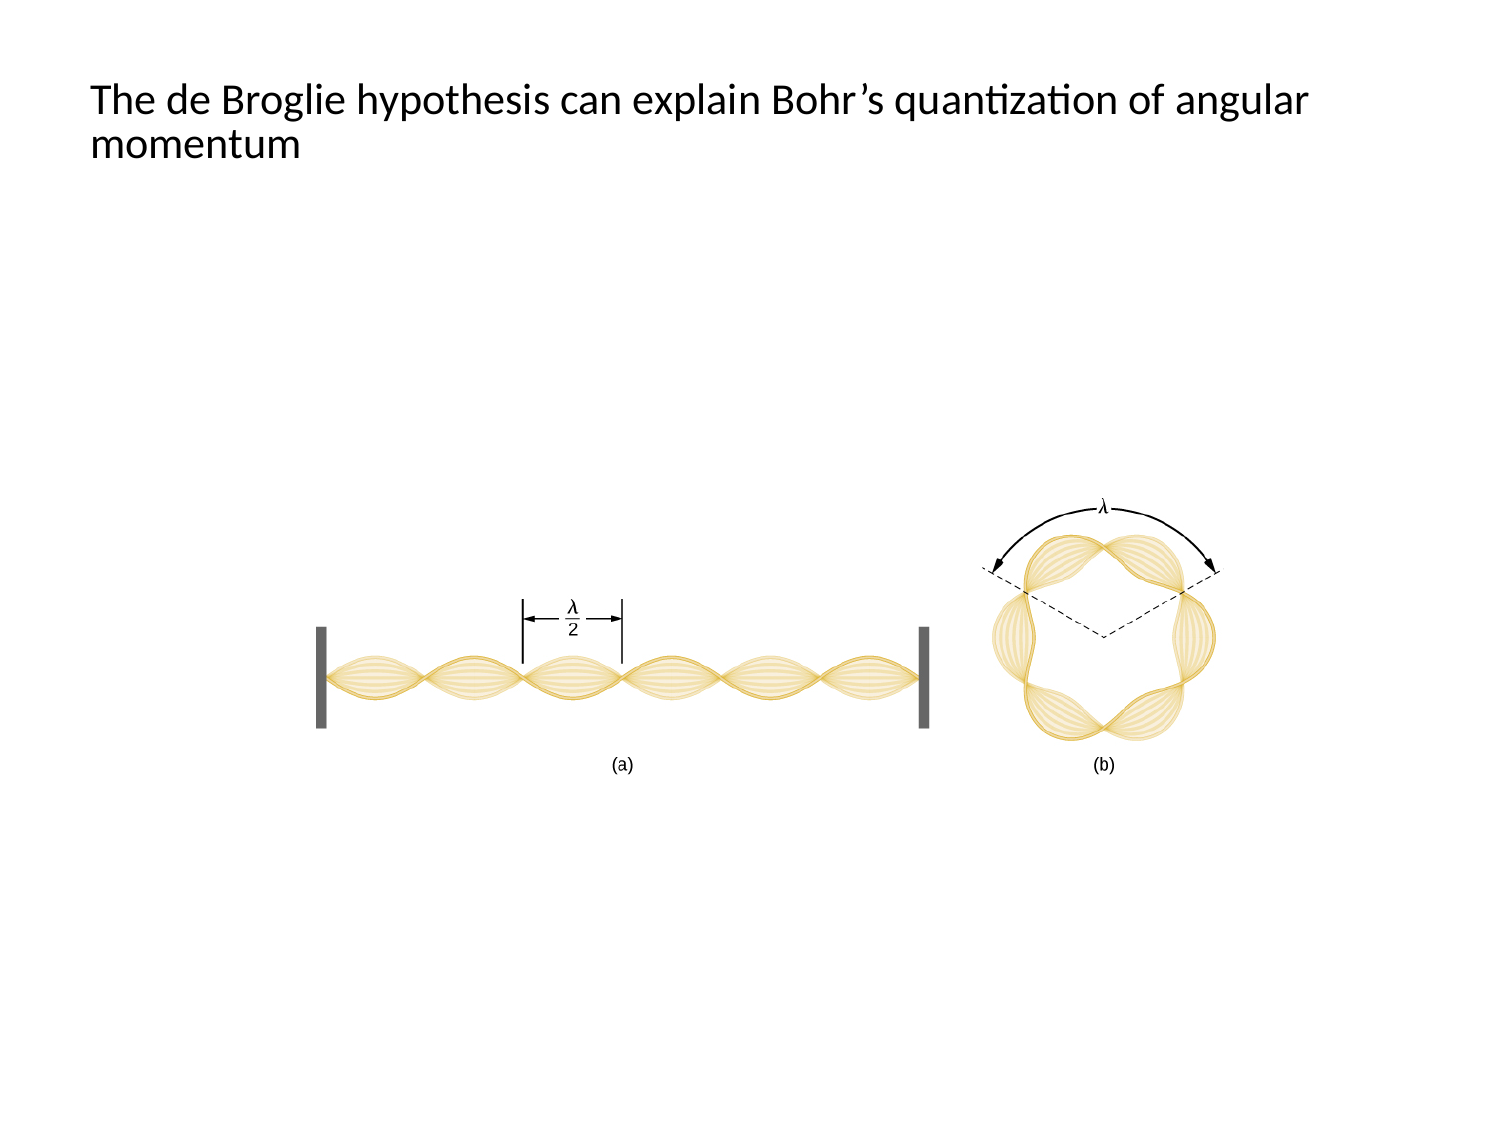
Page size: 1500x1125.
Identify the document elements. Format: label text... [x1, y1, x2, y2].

title The de Broglie hypothesis can explain Bohr’s quantization of angular momentum [75, 45, 1425, 233]
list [276, 493, 1224, 775]
